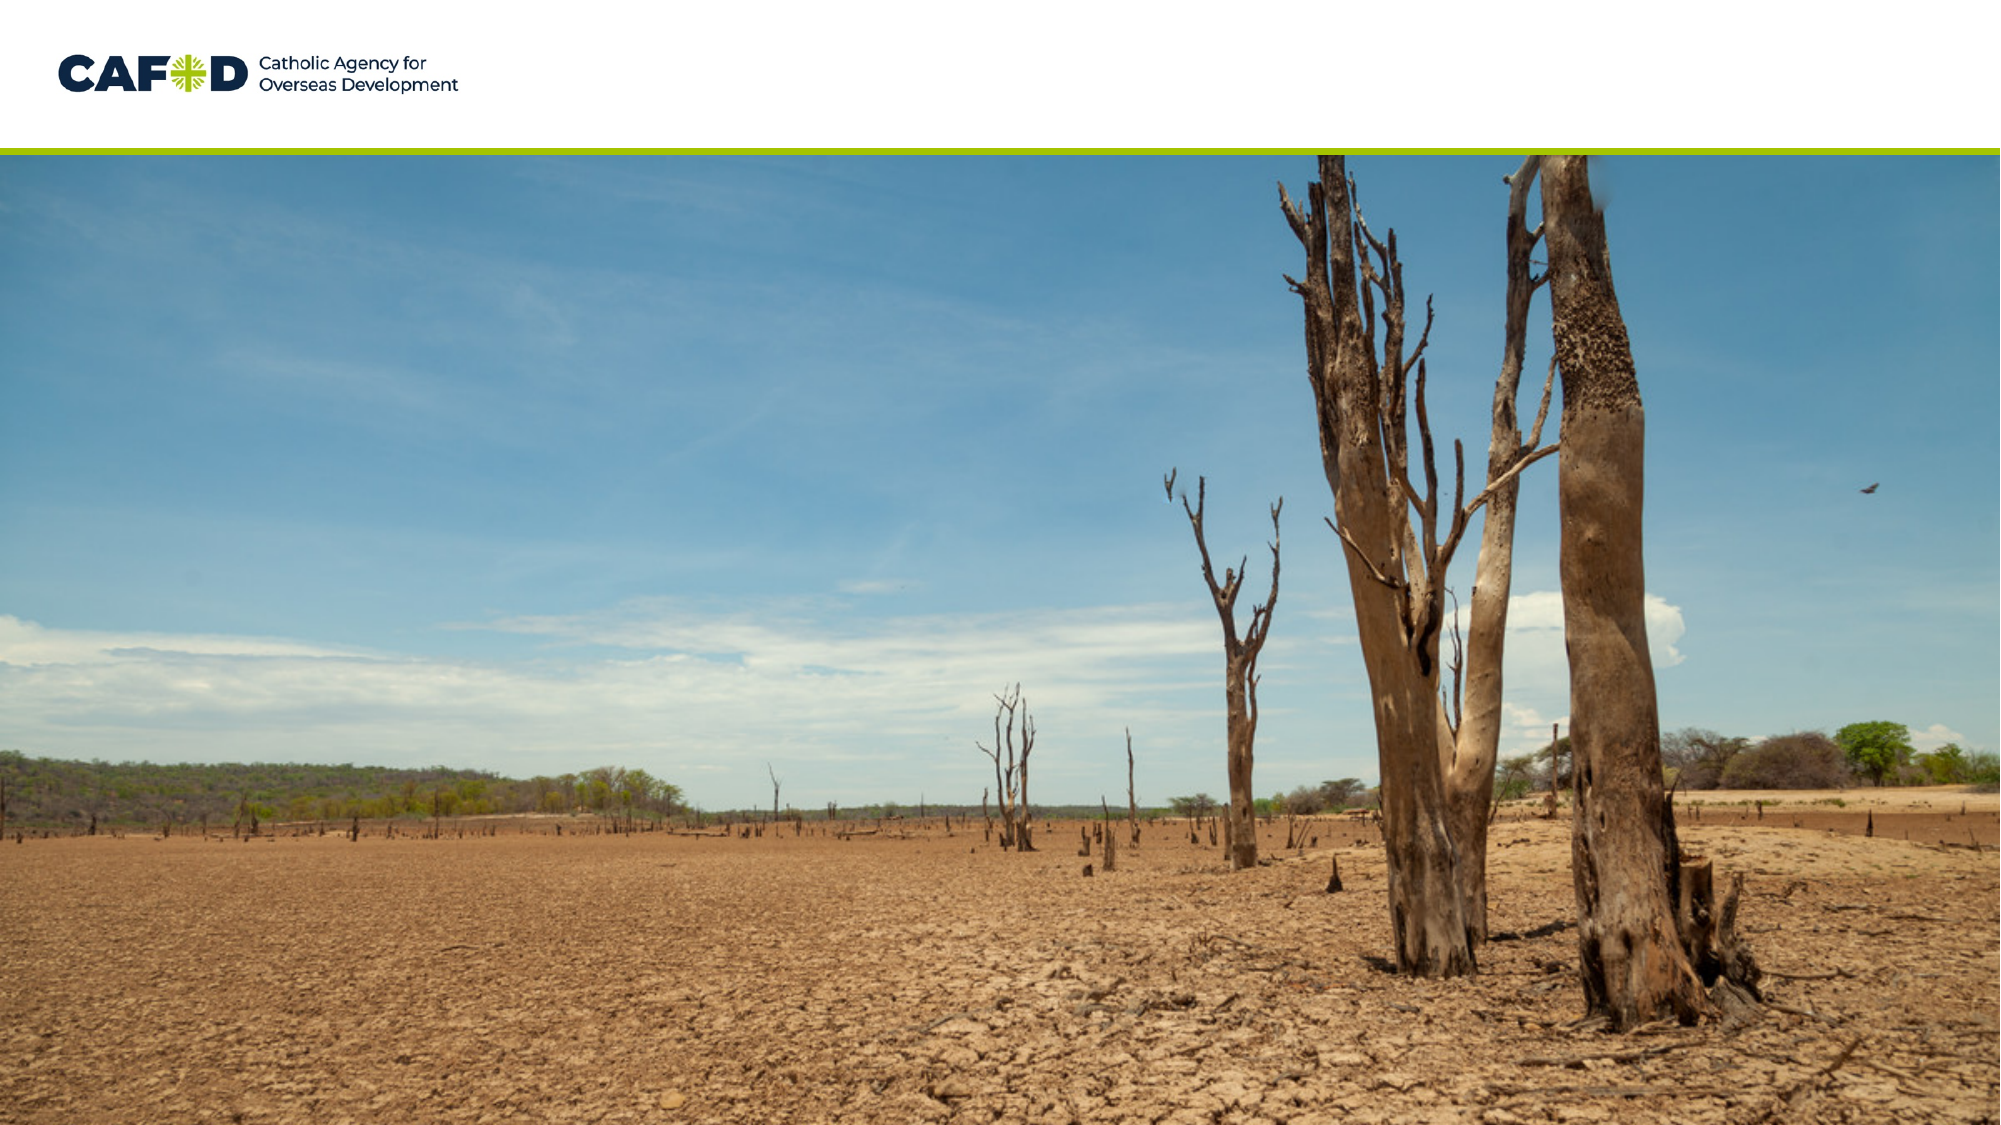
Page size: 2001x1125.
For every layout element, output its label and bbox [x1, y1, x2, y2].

picture [56, 53, 461, 95]
picture [0, 154, 2000, 1125]
